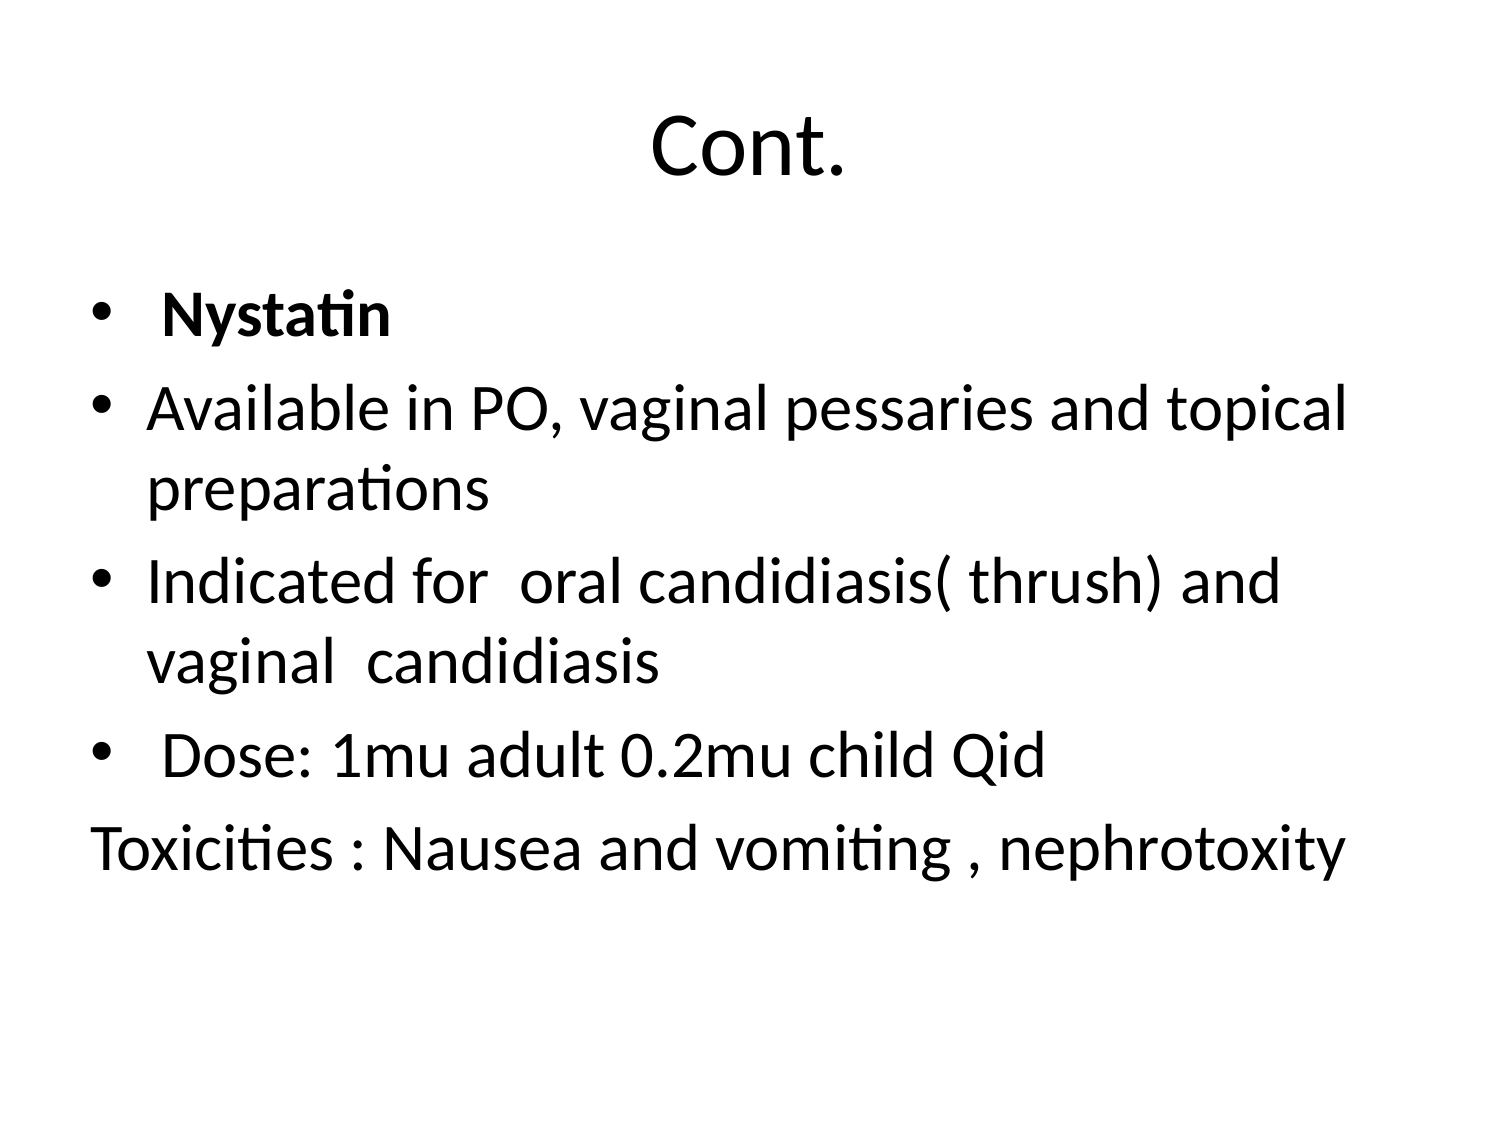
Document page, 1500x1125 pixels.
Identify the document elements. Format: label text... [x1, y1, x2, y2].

title Cont. [75, 45, 1425, 233]
list Nystatin Available in PO, vaginal pessaries and topical preparations Indicated for oral candidiasis( thrush) and vaginal candidiasis Dose: 1mu adult 0.2mu child Qid Toxicities : Nausea and vomiting , nephrotoxity [75, 262, 1425, 1005]
